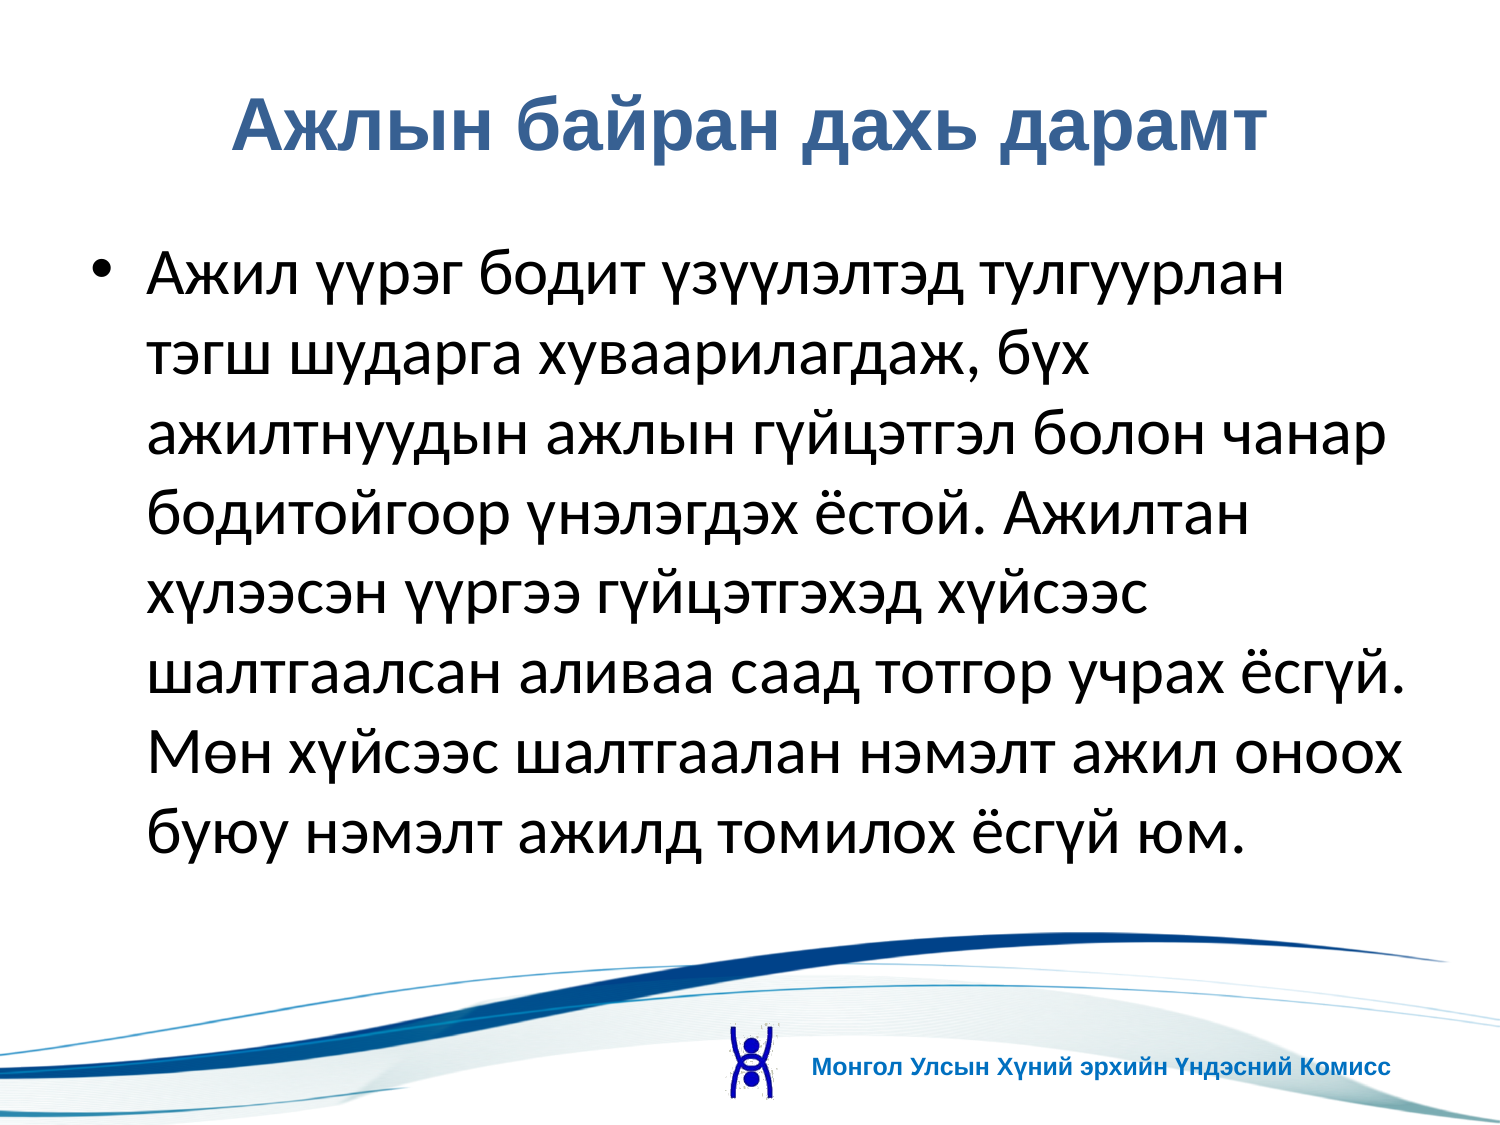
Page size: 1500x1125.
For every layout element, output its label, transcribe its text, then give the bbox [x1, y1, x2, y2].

title Ажлын байран дахь дарамт [75, 45, 1425, 197]
picture [0, 932, 1500, 1125]
list Ажил үүрэг бодит үзүүлэлтэд тулгуурлан тэгш шударга хуваарилагдаж, бүх ажилтнуудын ажлын гүйцэтгэл болон чанар бодитойгоор үнэлэгдэх ёстой. Ажилтан хүлээсэн үүргээ гүйцэтгэхэд хүйсээс шалтгаалсан аливаа саад тотгор учрах ёсгүй. Мөн хүйсээс шалтгаалан нэмэлт ажил оноох буюу нэмэлт ажилд томилох ёсгүй юм. [75, 220, 1425, 1047]
